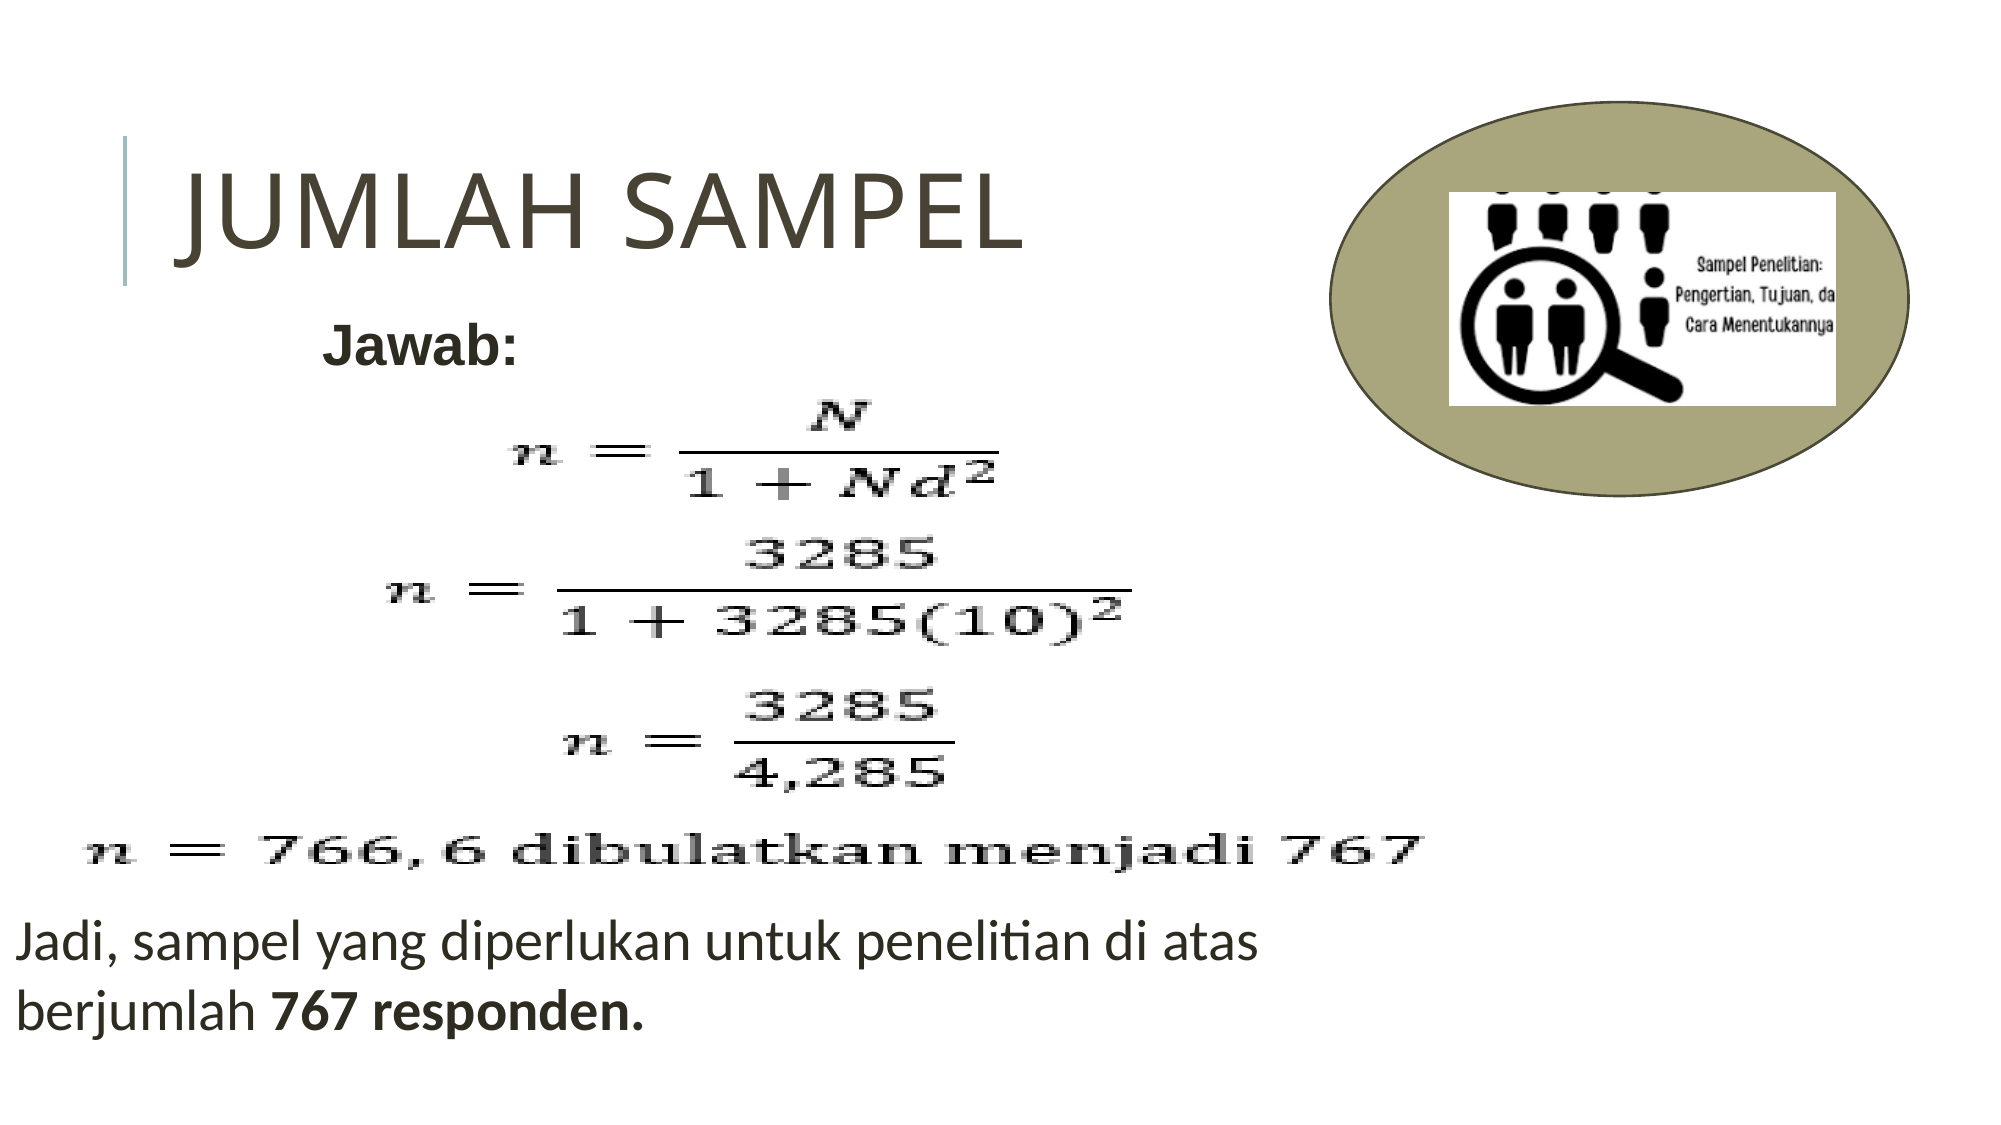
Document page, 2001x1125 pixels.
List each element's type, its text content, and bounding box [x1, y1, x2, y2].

text_box Jawab: [307, 299, 536, 372]
text_box [1329, 100, 1910, 498]
title Jumlah Sampel [168, 96, 1763, 342]
text_box Jadi, sampel yang diperlukan untuk penelitian di atas berjumlah 767 responden. [0, 894, 1307, 1050]
picture [59, 192, 1836, 885]
